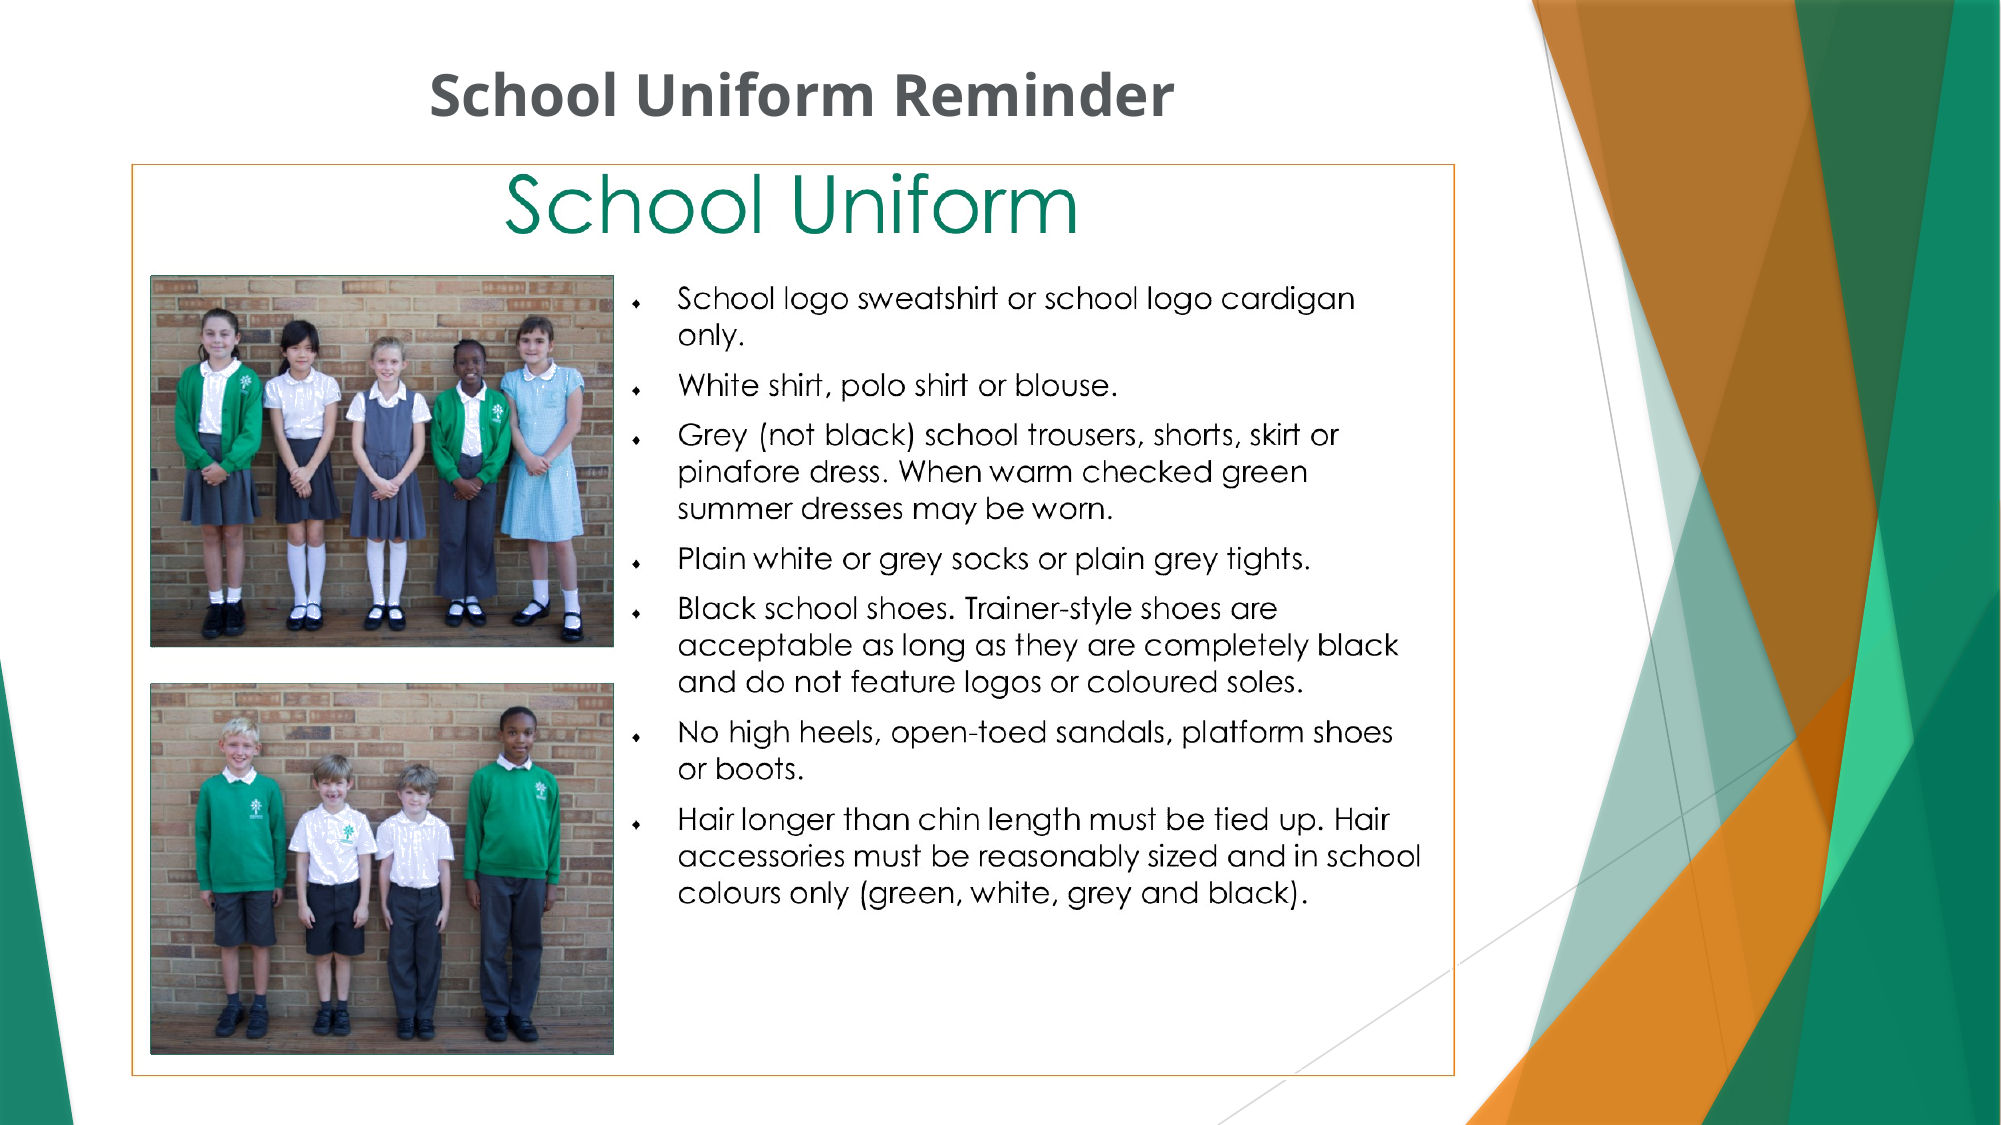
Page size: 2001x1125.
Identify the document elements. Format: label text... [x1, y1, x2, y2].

text_box School Uniform Reminder [74, 50, 1530, 136]
picture [92, 121, 1494, 1113]
